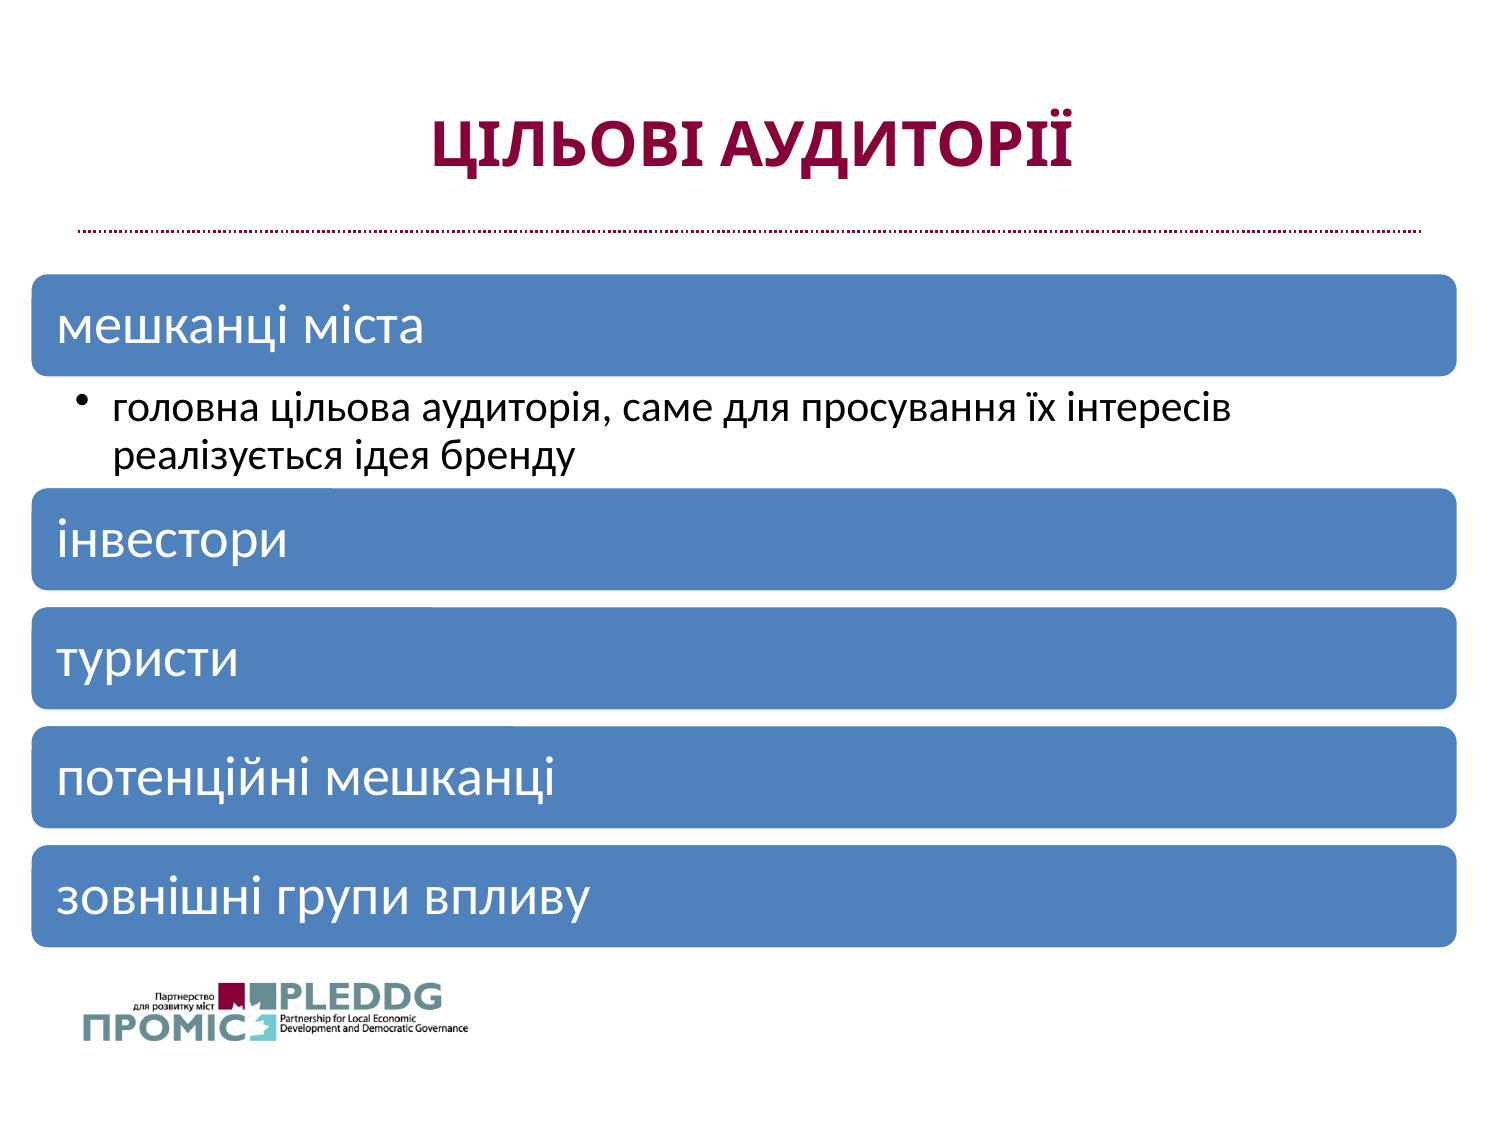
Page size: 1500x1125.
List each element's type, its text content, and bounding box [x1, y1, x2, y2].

picture [79, 960, 491, 1041]
title Цільові аудиторії [76, 89, 1427, 194]
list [29, 262, 1460, 960]
